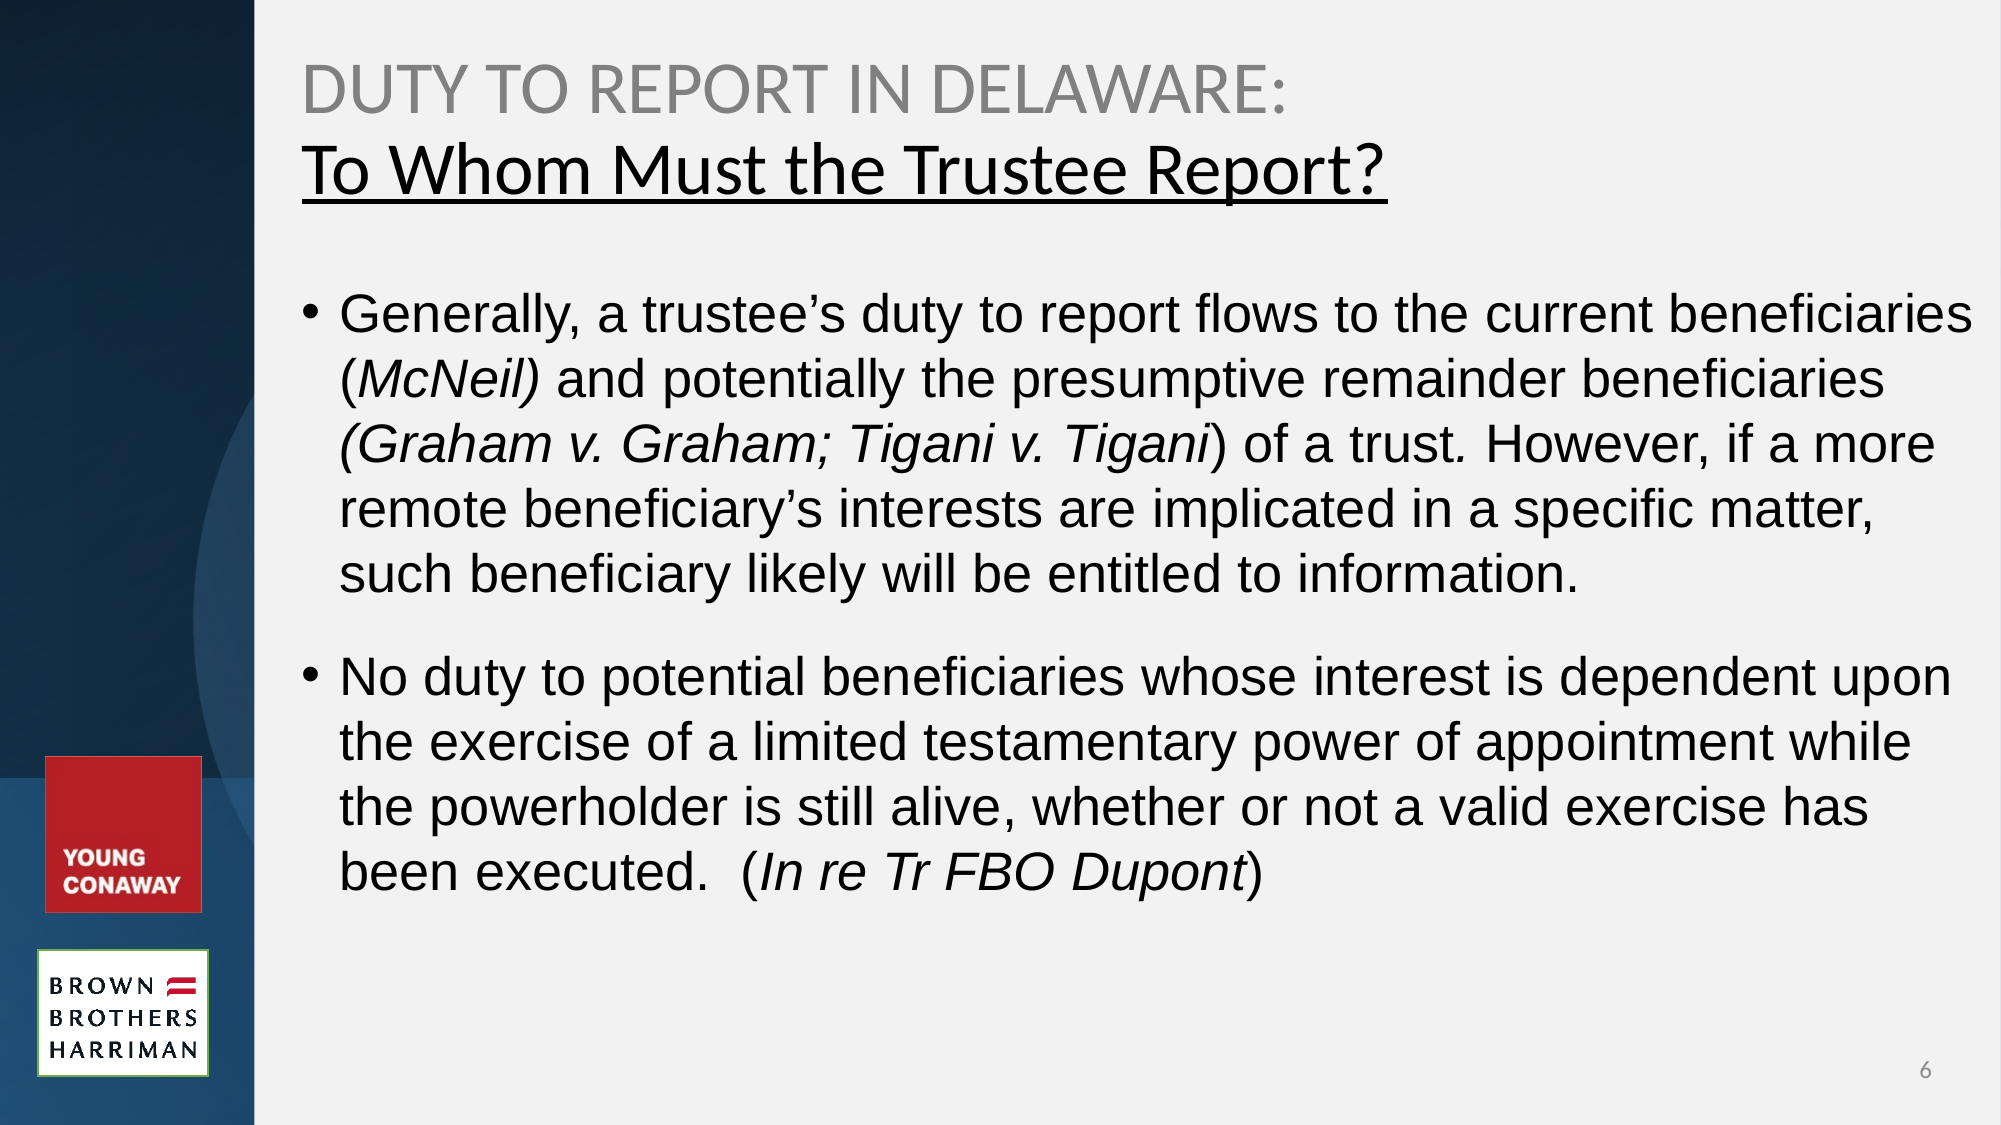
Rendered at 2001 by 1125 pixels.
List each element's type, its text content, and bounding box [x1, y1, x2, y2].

picture [0, 0, 254, 1125]
list Generally, a trustee’s duty to report flows to the current beneficiaries (McNeil) and potentially the presumptive remainder beneficiaries (Graham v. Graham; Tigani v. Tigani) of a trust. However, if a more remote beneficiary’s interests are implicated in a specific matter, such beneficiary likely will be entitled to information. No duty to potential beneficiaries whose interest is dependent upon the exercise of a limited testamentary power of appointment while the powerholder is still alive, whether or not a valid exercise has been executed. (In re Tr FBO Dupont) [286, 270, 2000, 1054]
title DUTY TO REPORT IN DELAWARE: To Whom Must the Trustee Report? [286, 20, 1922, 239]
text_box 6 [1497, 1038, 1948, 1099]
